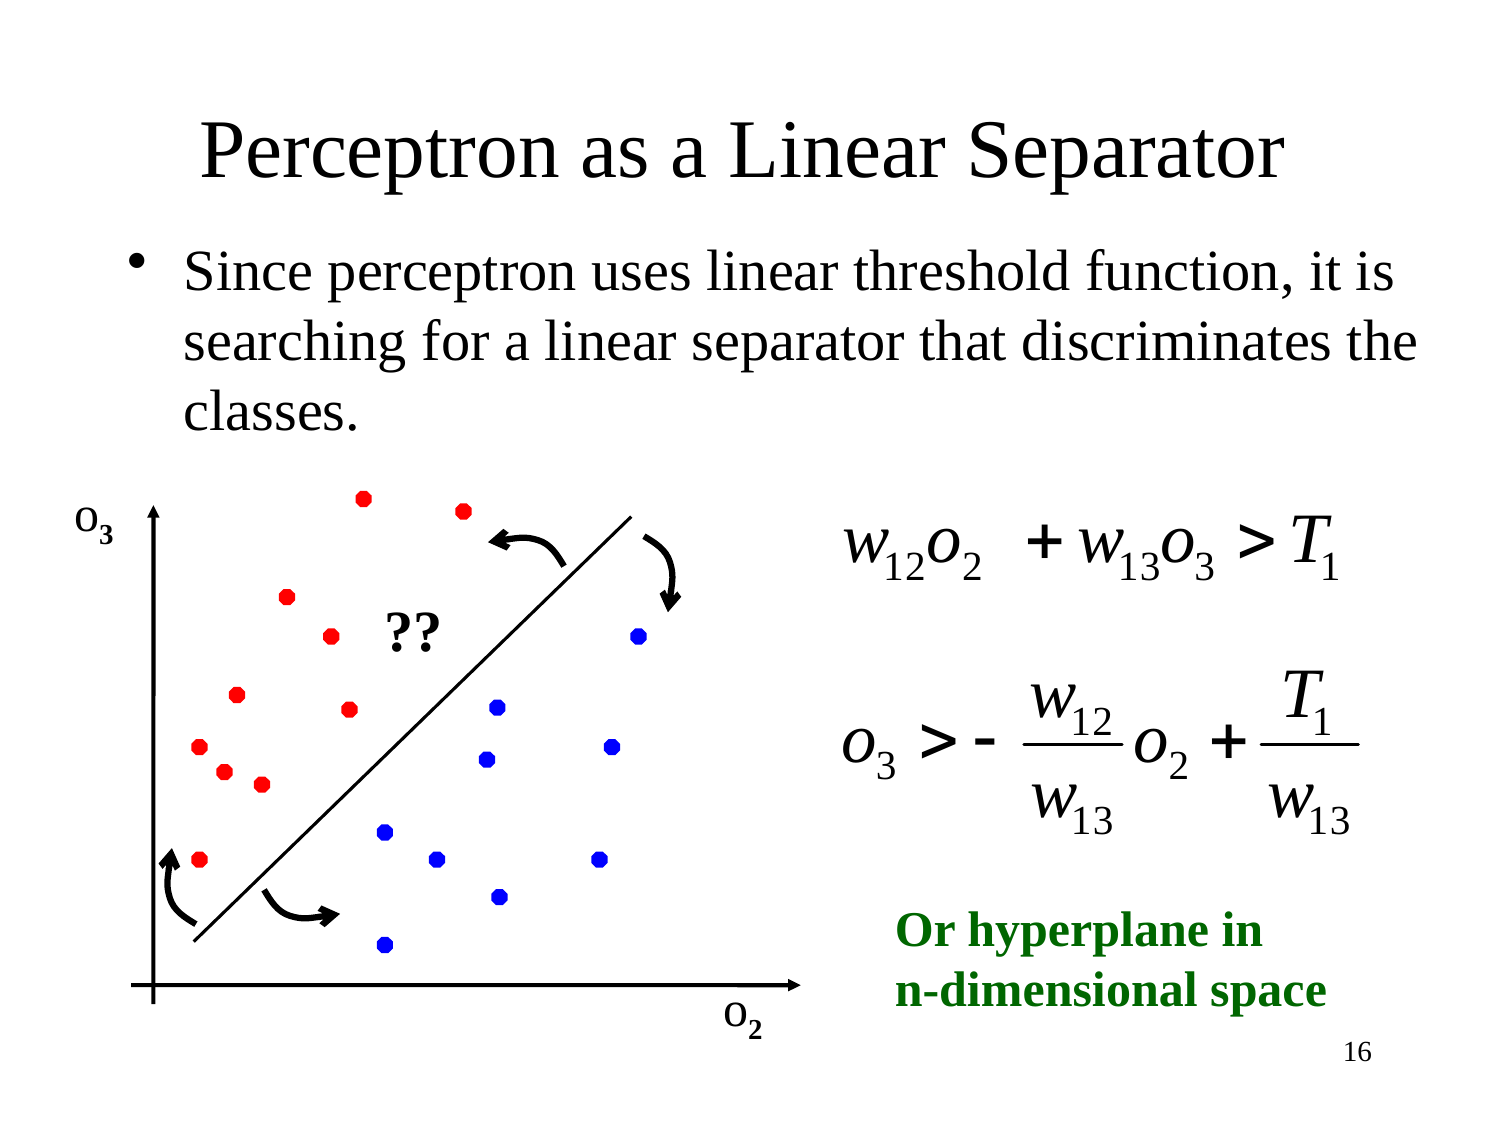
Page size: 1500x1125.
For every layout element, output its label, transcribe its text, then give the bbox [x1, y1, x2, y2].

text_box [778, 978, 801, 992]
text_box [592, 852, 607, 867]
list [830, 491, 1351, 611]
text_box [192, 739, 207, 755]
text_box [804, 649, 1372, 851]
text_box [490, 700, 505, 715]
text_box [377, 937, 393, 953]
text_box o3 [59, 474, 129, 558]
text_box [643, 536, 678, 613]
text_box [229, 687, 245, 703]
text_box [456, 504, 471, 519]
text_box ?? [370, 585, 459, 672]
text_box [487, 532, 565, 567]
text_box [279, 589, 295, 605]
list Since perceptron uses linear threshold function, it is searching for a linear separator that discriminates the classes. [112, 224, 1472, 994]
text_box [631, 629, 646, 644]
text_box [429, 852, 445, 867]
text_box o2 [708, 969, 778, 1053]
text_box [147, 505, 160, 984]
text_box [254, 777, 270, 792]
text_box [342, 702, 357, 717]
slide_number 16 [1074, 1024, 1388, 1101]
text_box [192, 852, 207, 867]
text_box [604, 739, 620, 755]
text_box [263, 889, 341, 924]
text_box Or hyperplane in n-dimensional space [879, 888, 1342, 1024]
text_box [479, 752, 495, 767]
text_box [217, 764, 232, 780]
text_box [162, 848, 196, 925]
text_box [377, 825, 393, 840]
text_box [323, 629, 339, 644]
text_box [356, 491, 371, 507]
title Perceptron as a Linear Separator [105, 50, 1381, 238]
text_box [492, 889, 507, 905]
